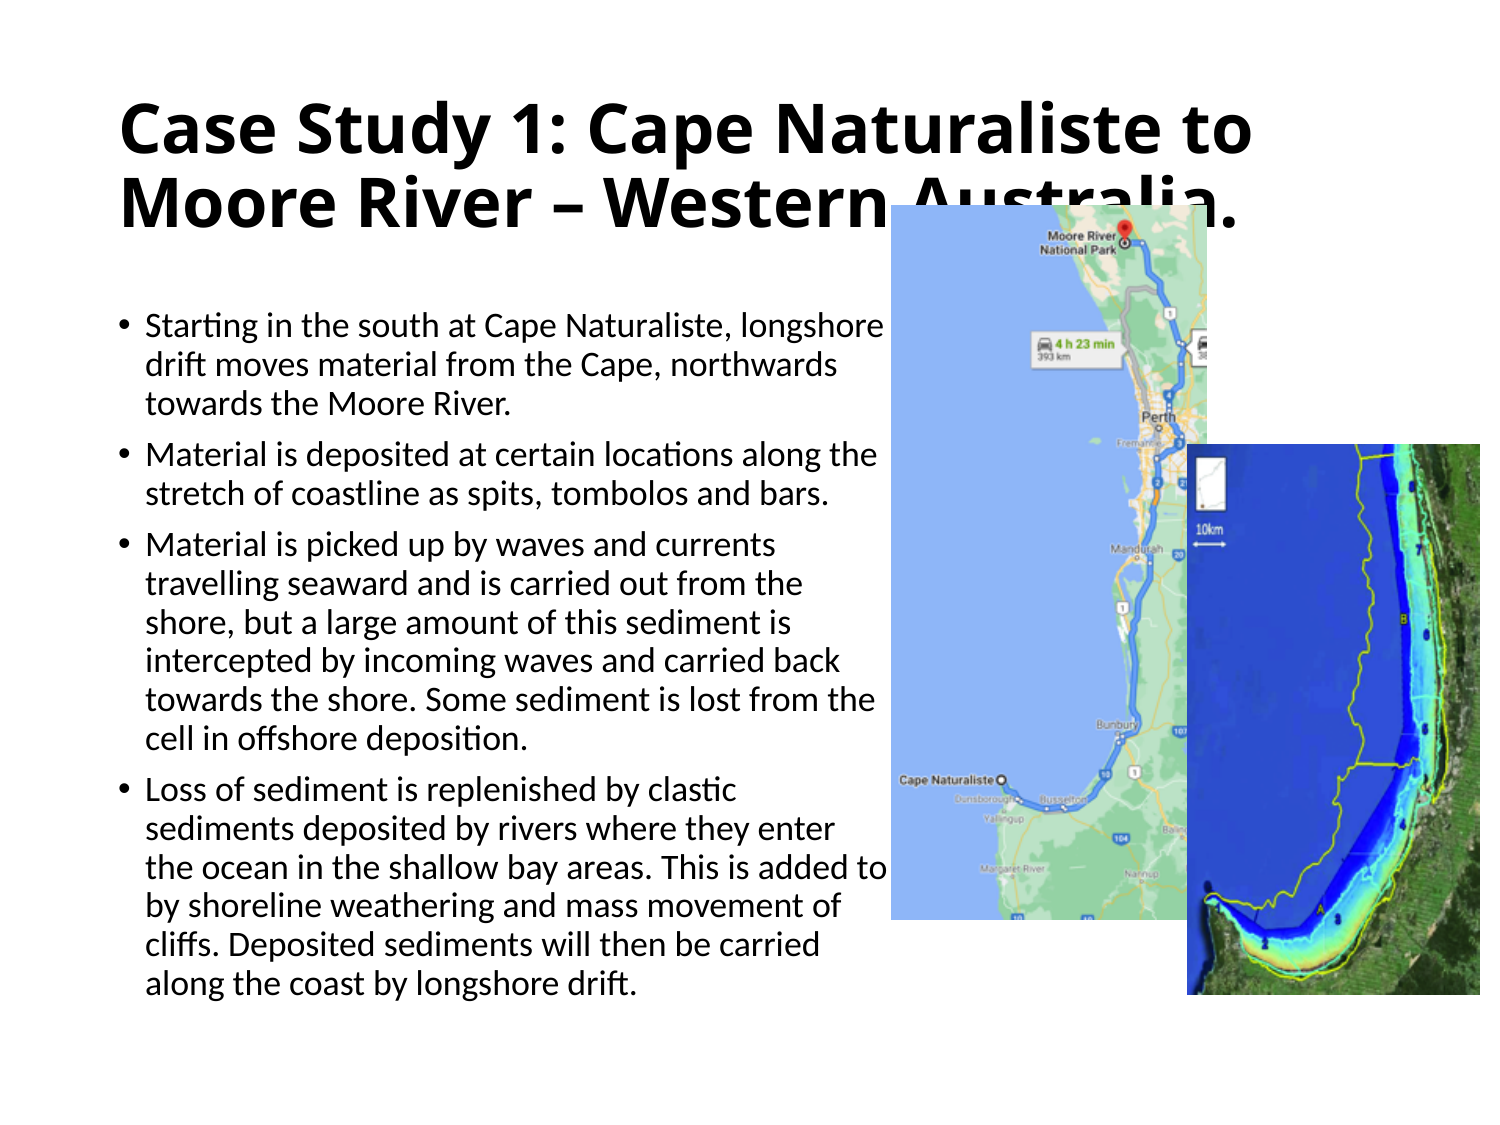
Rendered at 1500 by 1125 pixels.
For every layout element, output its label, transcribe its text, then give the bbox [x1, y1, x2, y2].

list Starting in the south at Cape Naturaliste, longshore drift moves material from the Cape, northwards towards the Moore River. Material is deposited at certain locations along the stretch of coastline as spits, tombolos and bars. Material is picked up by waves and currents travelling seaward and is carried out from the shore, but a large amount of this sediment is intercepted by incoming waves and carried back towards the shore. Some sediment is lost from the cell in offshore deposition. Loss of sediment is replenished by clastic sediments deposited by rivers where they enter the ocean in the shallow bay areas. This is added to by shoreline weathering and mass movement of cliffs. Deposited sediments will then be carried along the coast by longshore drift. [103, 299, 904, 1014]
picture [1186, 444, 1480, 995]
title Case Study 1: Cape Naturaliste to Moore River – Western Australia. [103, 59, 1397, 278]
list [891, 205, 1207, 920]
